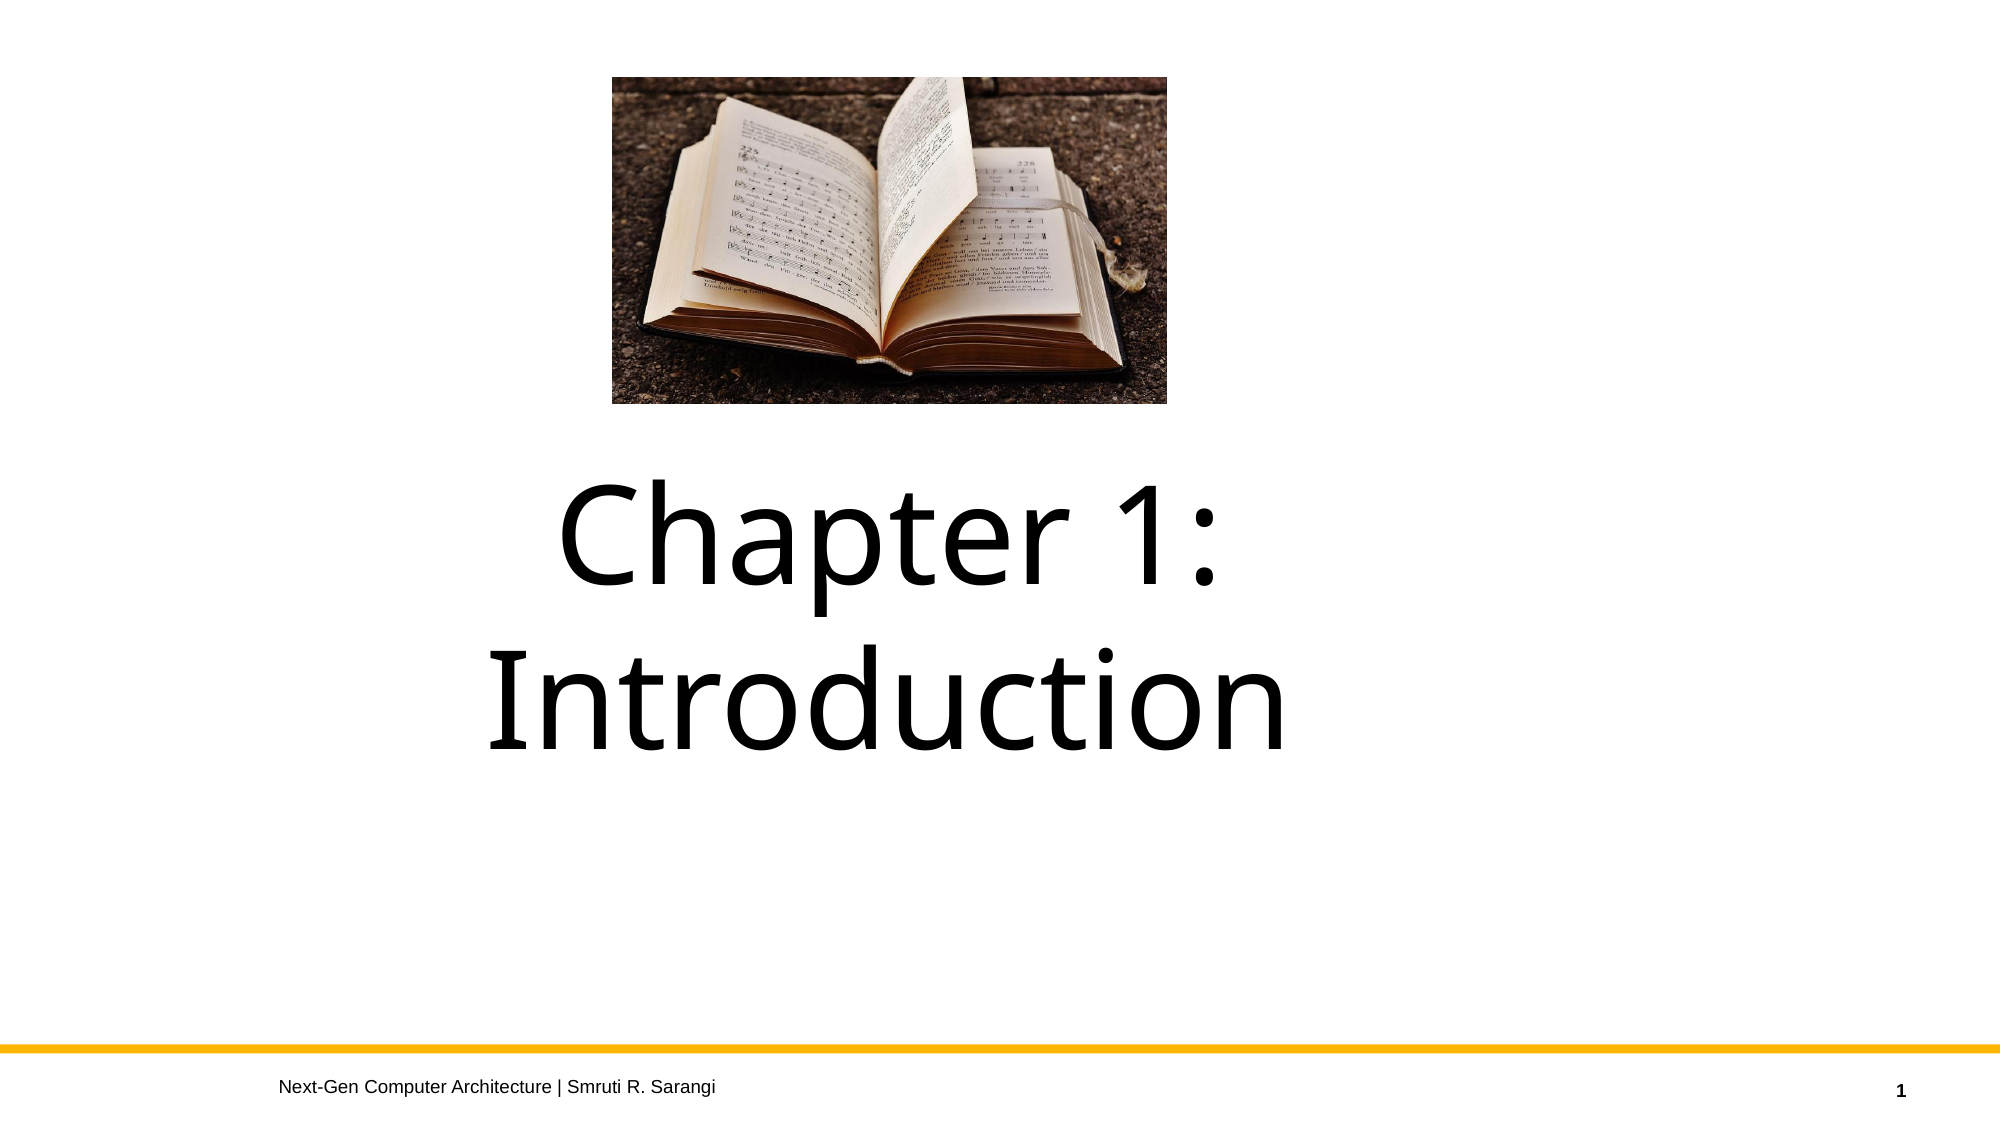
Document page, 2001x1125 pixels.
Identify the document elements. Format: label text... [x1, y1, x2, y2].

slide_number 1 [1711, 1071, 1922, 1109]
picture [612, 77, 1167, 404]
text_box Chapter 1: Introduction [470, 439, 1308, 785]
footer Next-Gen Computer Architecture | Smruti R. Sarangi [263, 1067, 1464, 1105]
